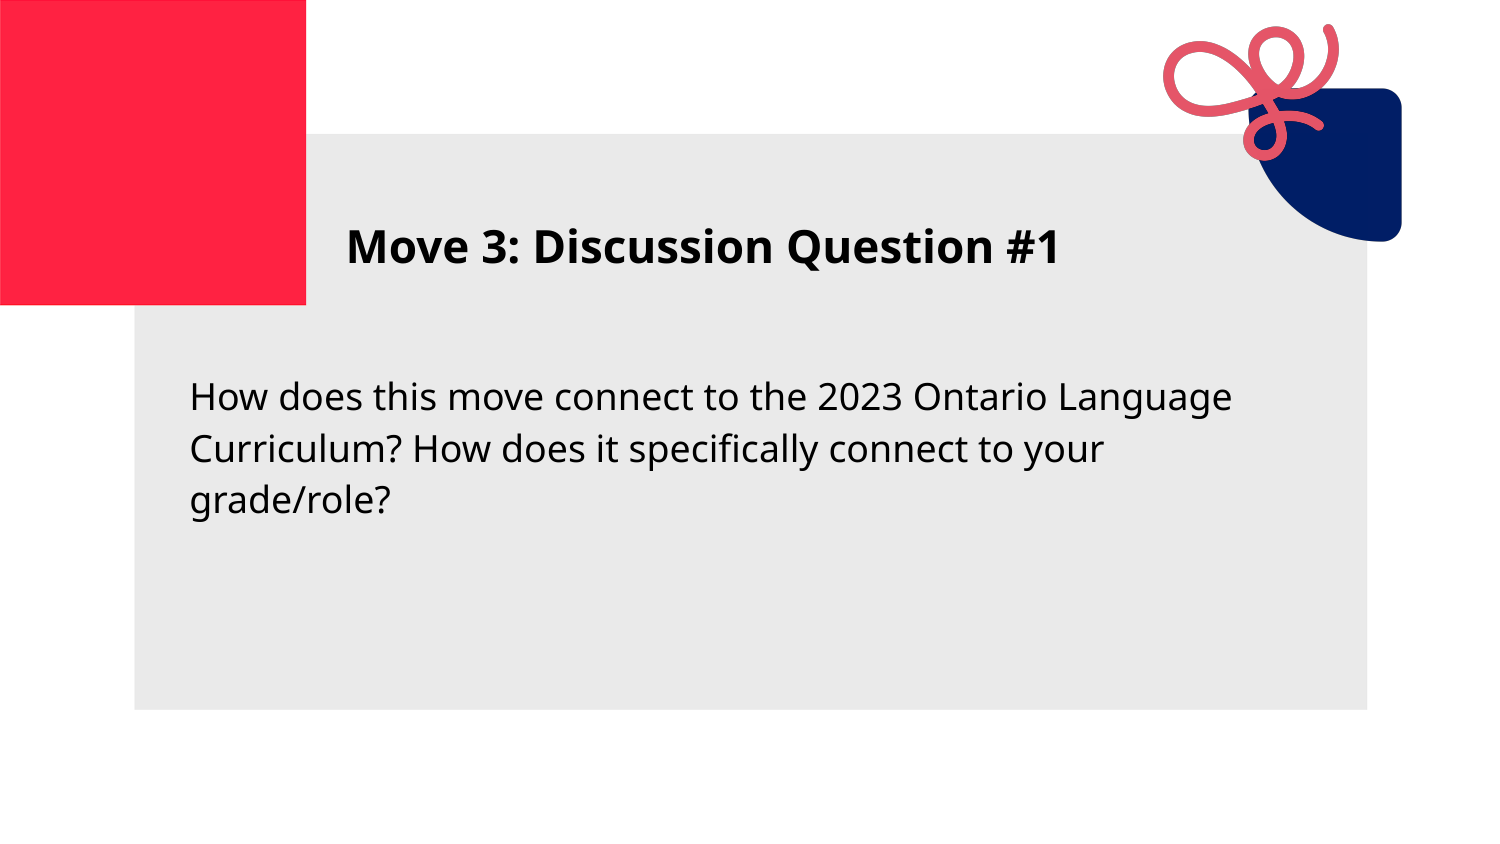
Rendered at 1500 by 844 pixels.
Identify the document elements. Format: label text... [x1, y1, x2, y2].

text_box How does this move connect to the 2023 Ontario Language Curriculum? How does it specifically connect to your grade/role? [178, 360, 1322, 680]
subtitle Move 3: Discussion Question #1 [334, 218, 1323, 279]
picture [0, 0, 1500, 844]
text_box [124, 158, 326, 312]
